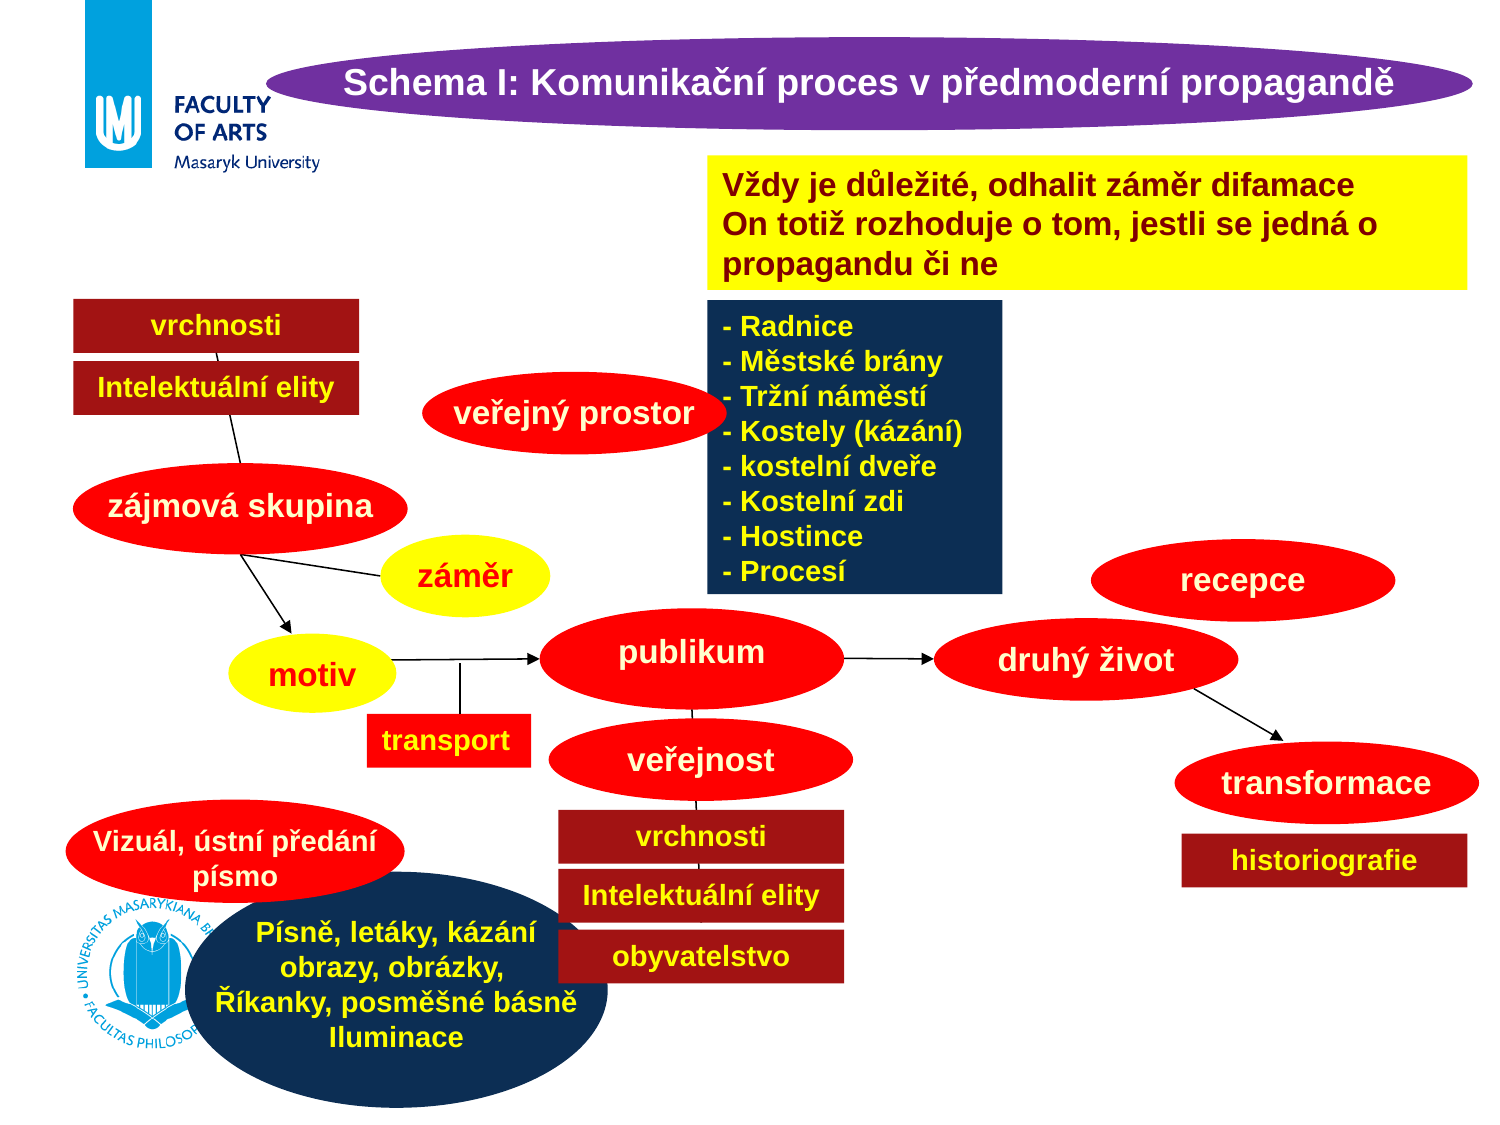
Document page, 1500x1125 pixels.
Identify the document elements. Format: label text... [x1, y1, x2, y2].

text_box recepce [1090, 539, 1396, 622]
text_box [1193, 688, 1284, 742]
text_box transport [366, 713, 532, 768]
text_box veřejnost [548, 718, 686, 801]
text_box publikum [539, 608, 844, 710]
text_box zájmová skupina [72, 463, 408, 555]
text_box Intelektuální elity [246, 361, 360, 415]
text_box vrchnosti [705, 809, 845, 864]
text_box - Radnice - Městské brány - Tržní náměstí - Kostely (kázání) - kostelní dveře - Kostelní zdi - Hostince - Procesí [707, 300, 1003, 595]
text_box záměr [381, 534, 551, 618]
text_box Intelektuální elity [705, 868, 845, 923]
text_box Schema I: Komunikační proces v předmoderní propagandě [265, 37, 1473, 131]
text_box obyvatelstvo [558, 929, 845, 984]
text_box Vždy je důležité, odhalit záměr difamace On totiž rozhoduje o tom, jestli se jedná o propagandu či ne [707, 155, 1468, 290]
text_box veřejnost [705, 718, 854, 801]
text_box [215, 352, 241, 464]
text_box transformace [1174, 741, 1480, 825]
text_box veřejný prostor [422, 371, 727, 455]
text_box Intelektuální elity [73, 361, 210, 415]
text_box historiografie [1181, 833, 1468, 888]
picture [0, 0, 1500, 1125]
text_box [293, 554, 381, 577]
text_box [691, 709, 702, 924]
text_box druhý život [934, 618, 1239, 701]
text_box Písně, letáky, kázání obrazy, obrázky, Říkanky, posměšné básně Iluminace [185, 871, 608, 1108]
text_box Intelektuální elity [558, 868, 686, 923]
text_box vrchnosti [73, 298, 360, 353]
text_box vrchnosti [558, 809, 686, 864]
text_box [240, 554, 292, 634]
text_box motiv [228, 633, 397, 713]
picture [97, 96, 140, 150]
text_box Vizuál, ústní předání písmo [65, 799, 405, 903]
